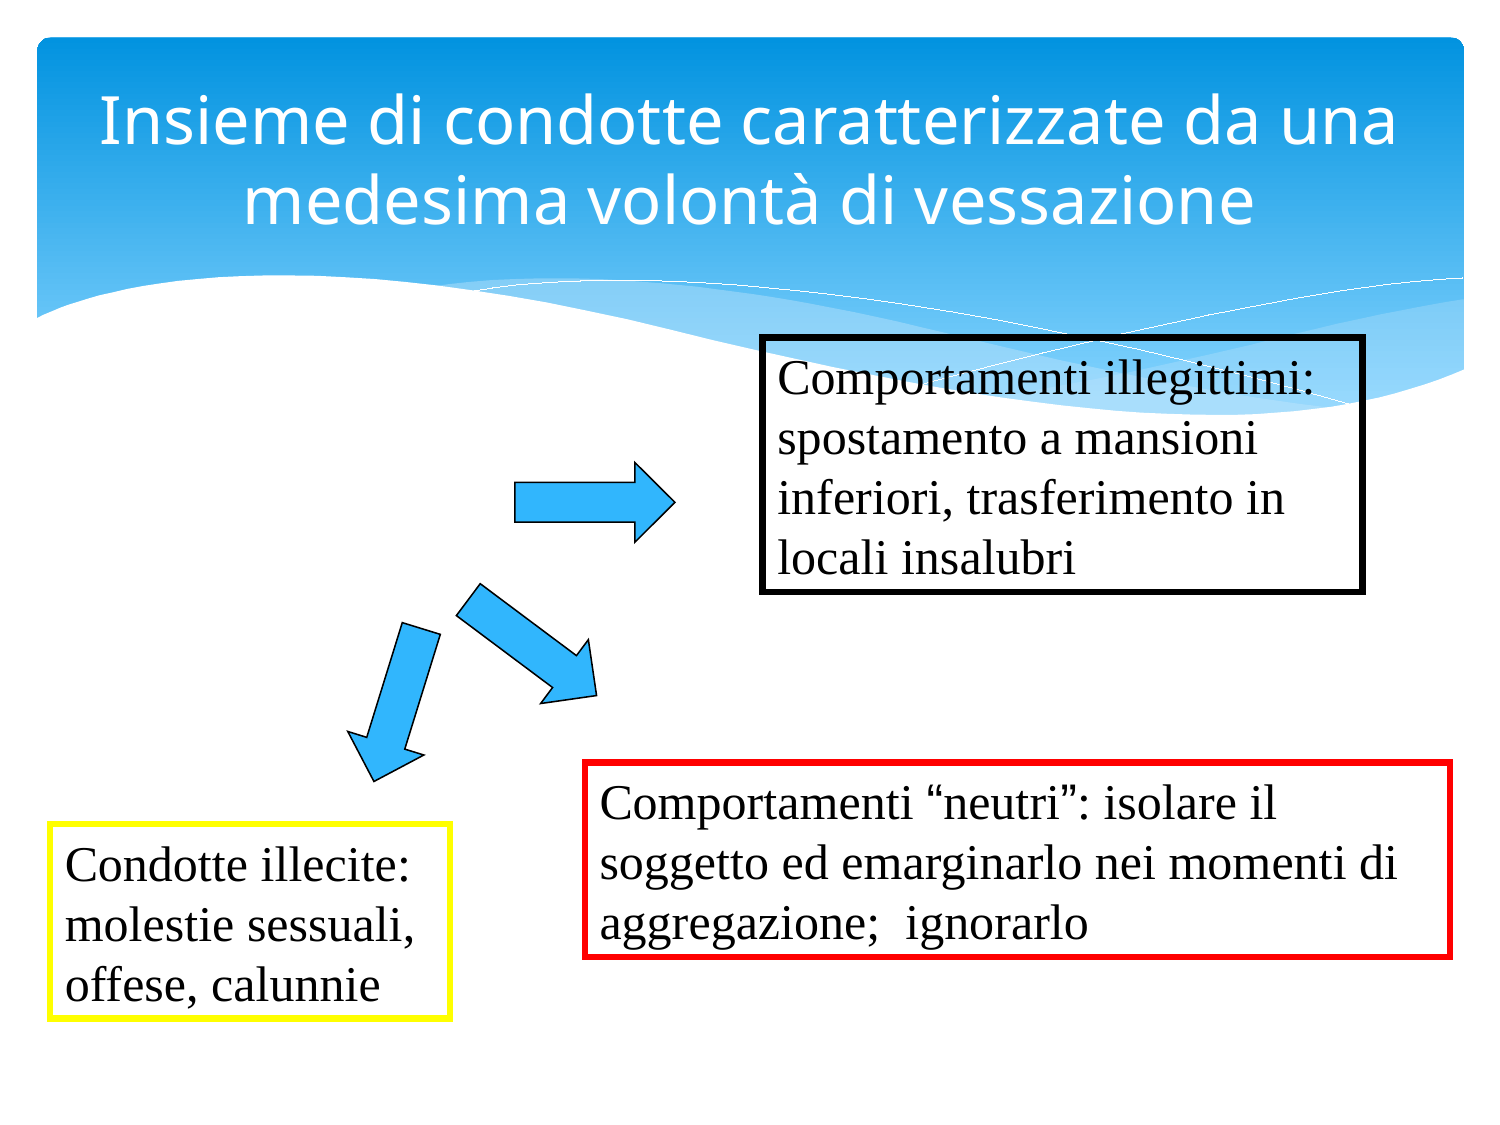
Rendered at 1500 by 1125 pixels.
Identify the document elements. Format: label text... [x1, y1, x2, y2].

text_box Comportamenti illegittimi: spostamento a mansioni inferiori, trasferimento in locali insalubri [762, 337, 1363, 593]
text_box [347, 622, 441, 782]
title Insieme di condotte caratterizzate da una medesima volontà di vessazione [75, 55, 1425, 261]
text_box [514, 462, 675, 543]
text_box Condotte illecite: molestie sessuali, offese, calunnie [50, 823, 450, 1019]
text_box Comportamenti “neutri”: isolare il soggetto ed emarginarlo nei momenti di aggregazione; ignorarlo [584, 762, 1450, 958]
text_box [456, 583, 597, 704]
